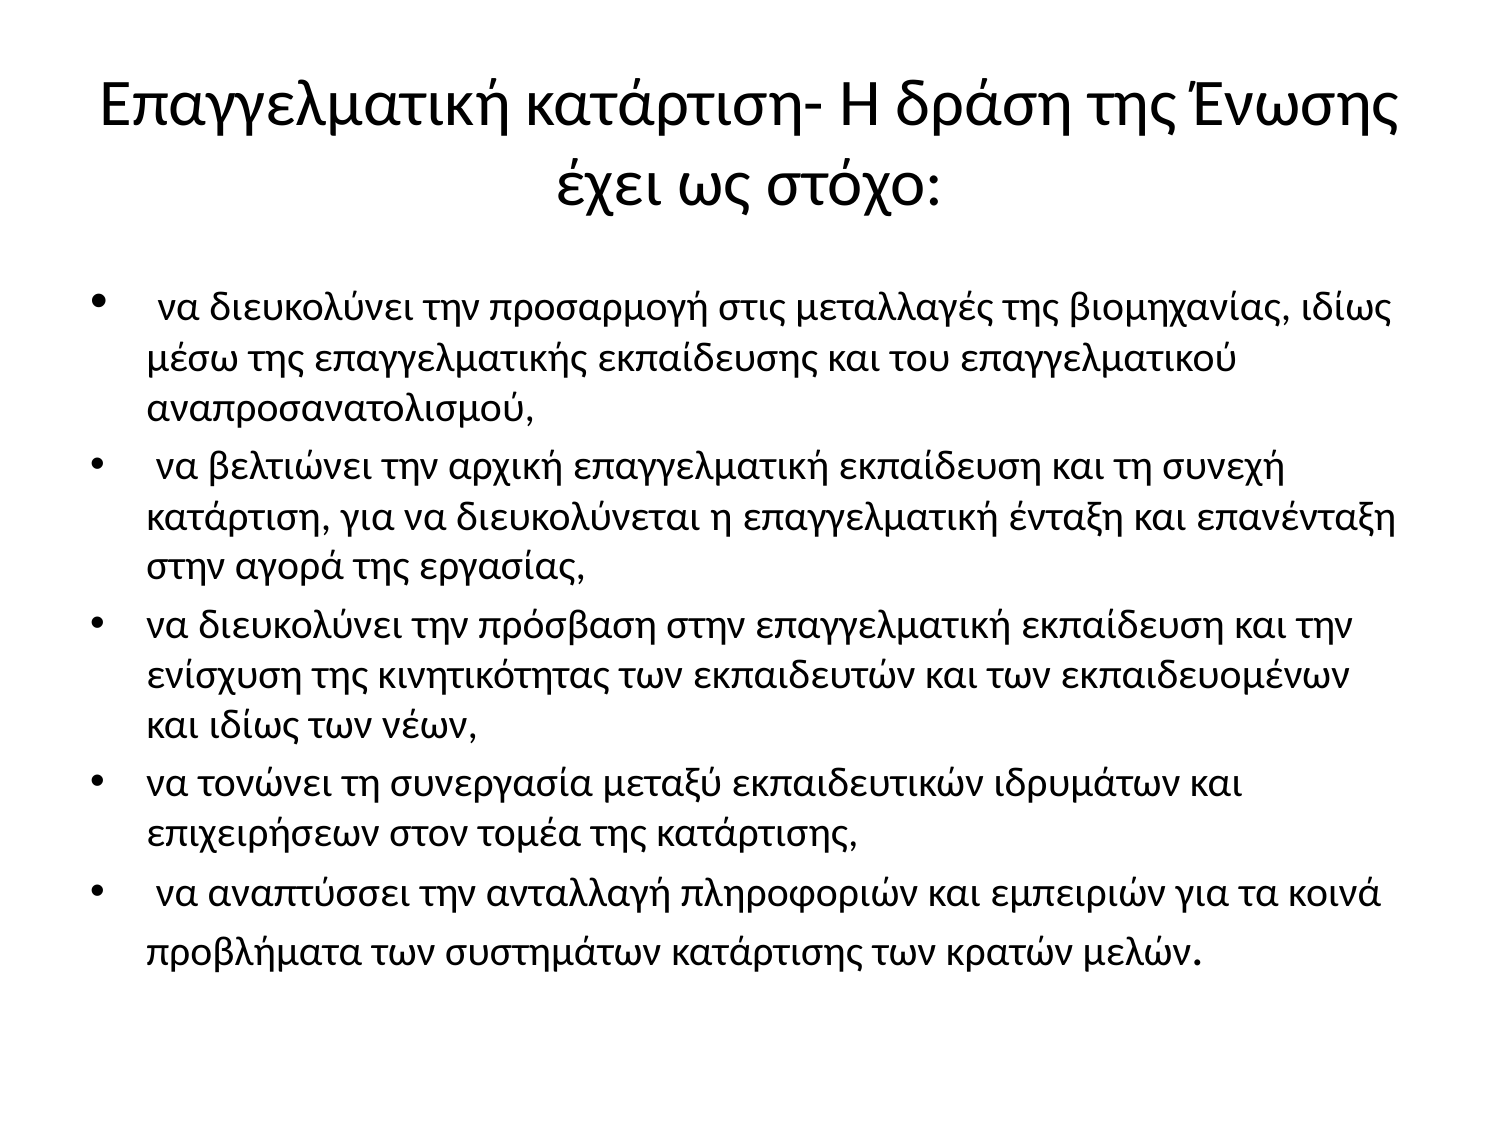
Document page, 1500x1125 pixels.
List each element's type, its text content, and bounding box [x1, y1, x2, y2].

title Επαγγελματική κατάρτιση- Η δράση της Ένωσης έχει ως στόχο: [75, 45, 1425, 233]
list να διευκολύνει την προσαρμογή στις μεταλλαγές της βιομηχανίας, ιδίως μέσω της επαγγελματικής εκπαίδευσης και του επαγγελματικού αναπροσανατολισμού, να βελτιώνει την αρχική επαγγελματική εκπαίδευση και τη συνεχή κατάρτιση, για να διευκολύνεται η επαγγελματική ένταξη και επανένταξη στην αγορά της εργασίας, να διευκολύνει την πρόσβαση στην επαγγελματική εκπαίδευση και την ενίσχυση της κινητικότητας των εκπαιδευτών και των εκπαιδευομένων και ιδίως των νέων, να τονώνει τη συνεργασία μεταξύ εκπαιδευτικών ιδρυμάτων και επιχειρήσεων στον τομέα της κατάρτισης, να αναπτύσσει την ανταλλαγή πληροφοριών και εμπειριών για τα κοινά προβλήματα των συστημάτων κατάρτισης των κρατών μελών. [75, 262, 1425, 1005]
